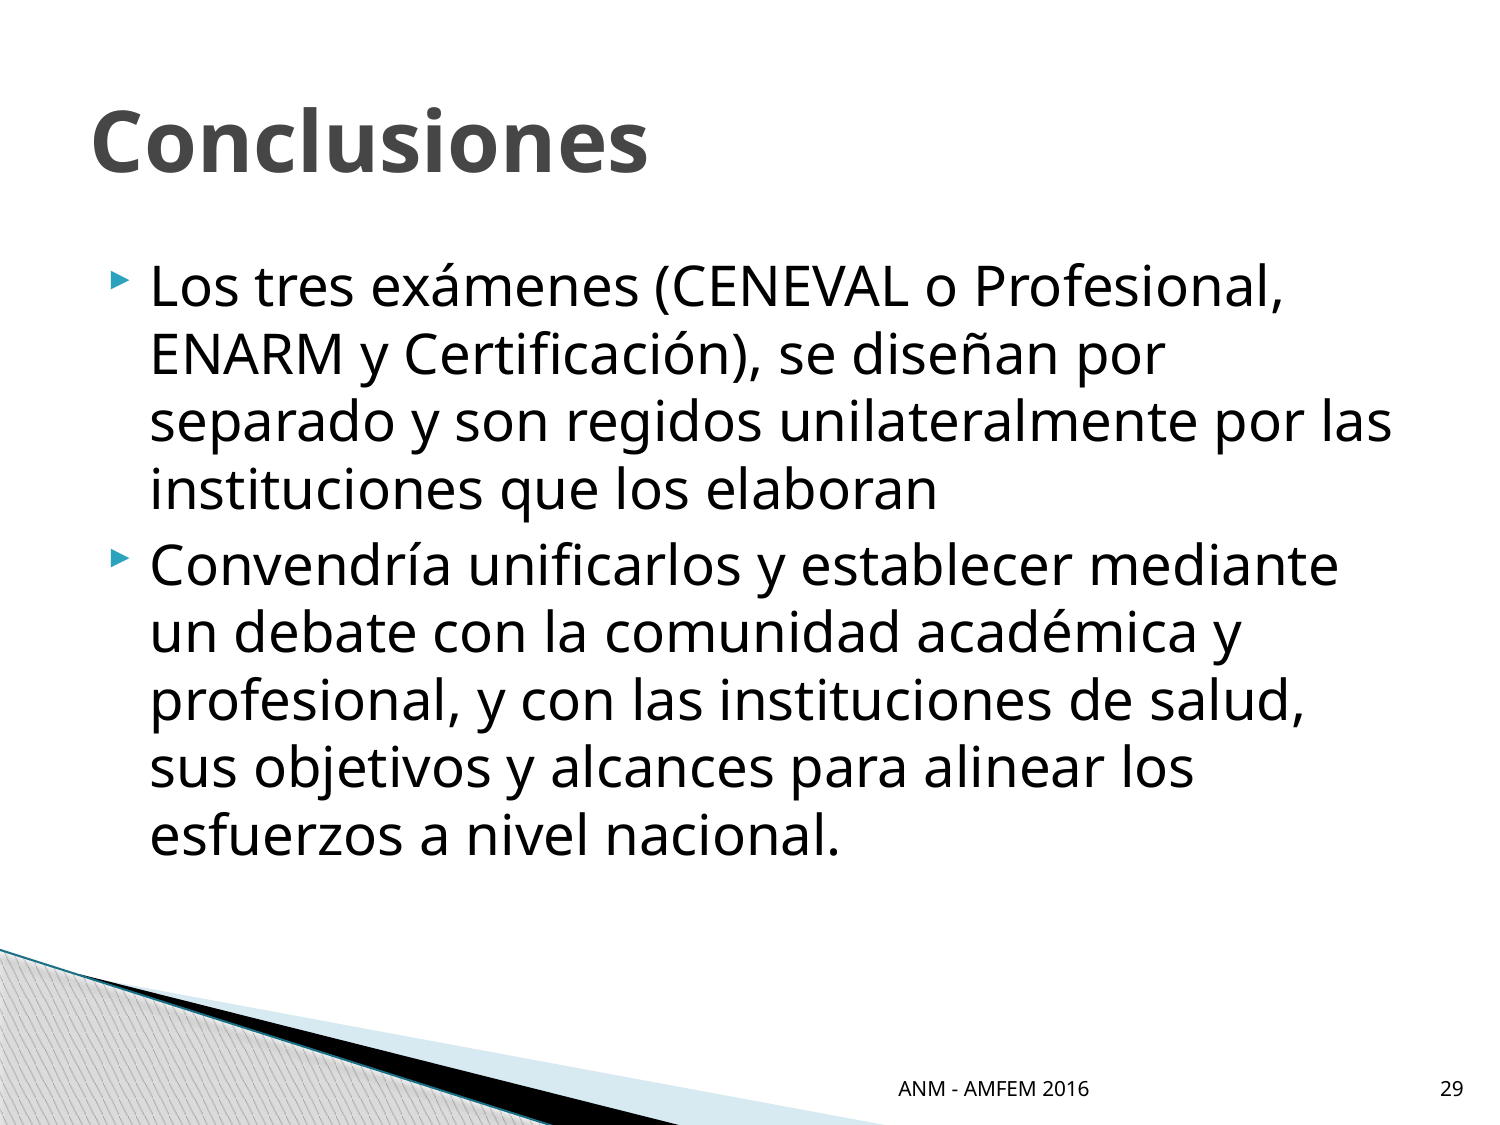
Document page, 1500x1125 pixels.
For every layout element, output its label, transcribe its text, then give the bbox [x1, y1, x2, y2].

title Conclusiones [75, 45, 1425, 233]
footer ANM - AMFEM 2016 [718, 1051, 1105, 1112]
list Los tres exámenes (CENEVAL o Profesional, ENARM y Certificación), se diseñan por separado y son regidos unilateralmente por las instituciones que los elaboran Convendría unificarlos y establecer mediante un debate con la comunidad académica y profesional, y con las instituciones de salud, sus objetivos y alcances para alinear los esfuerzos a nivel nacional. [75, 243, 1425, 986]
slide_number 29 [1418, 1051, 1479, 1112]
